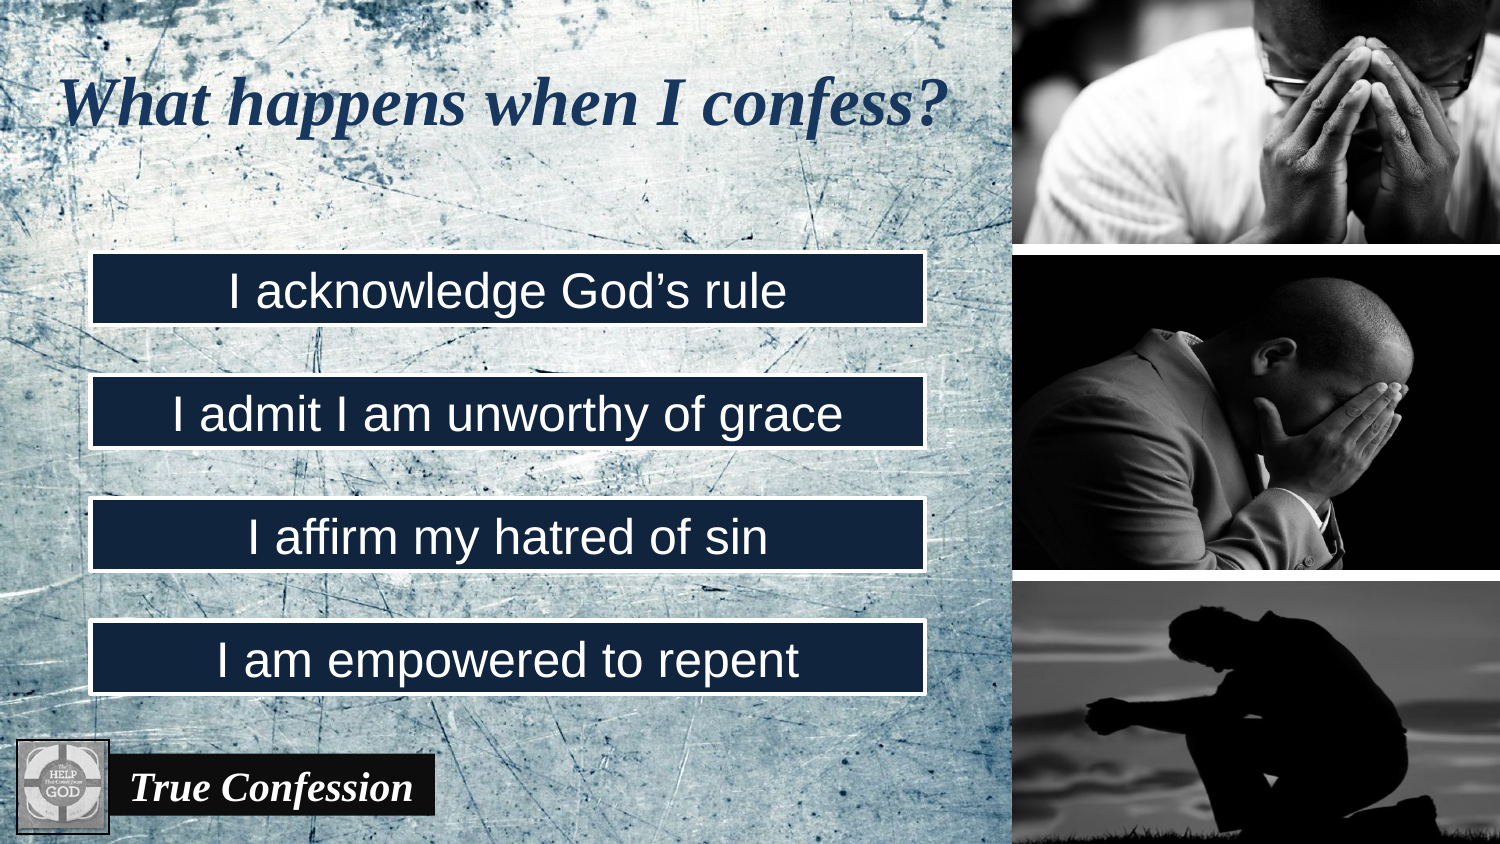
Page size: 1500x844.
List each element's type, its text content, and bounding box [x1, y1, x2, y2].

text_box I acknowledge God’s rule [88, 250, 927, 327]
subtitle What happens when I confess? [39, 48, 969, 203]
text_box I am empowered to repent [88, 618, 927, 696]
text_box I admit I am unworthy of grace [88, 373, 927, 450]
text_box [1011, 0, 1500, 844]
text_box I affirm my hatred of sin [88, 496, 927, 573]
title True Confession [113, 753, 435, 816]
picture [0, 0, 1011, 844]
